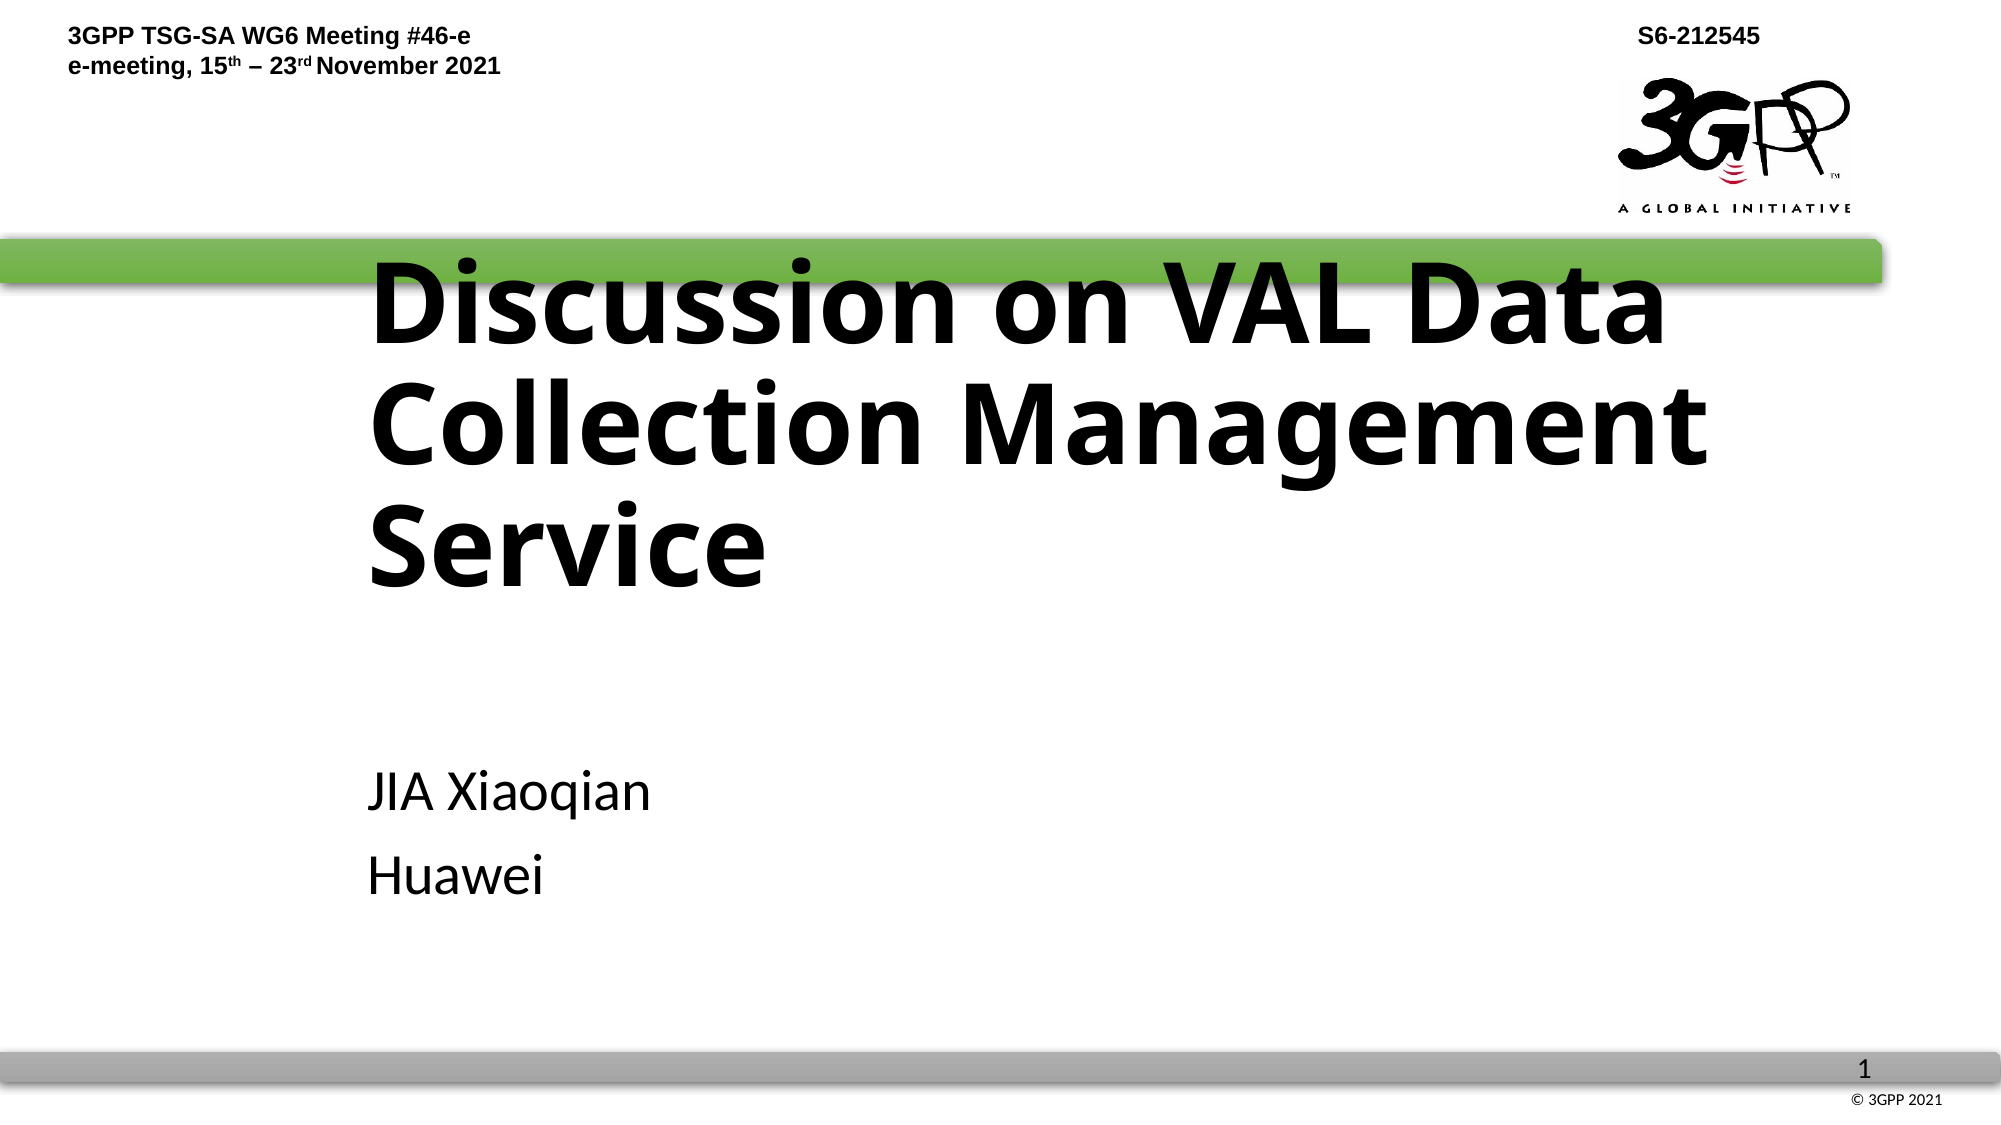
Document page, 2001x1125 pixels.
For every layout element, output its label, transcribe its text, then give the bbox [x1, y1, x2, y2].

list JIA Xiaoqian Huawei [352, 752, 1647, 999]
title Discussion on VAL Data Collection Management Service [352, 347, 1917, 618]
picture [1618, 78, 1850, 213]
